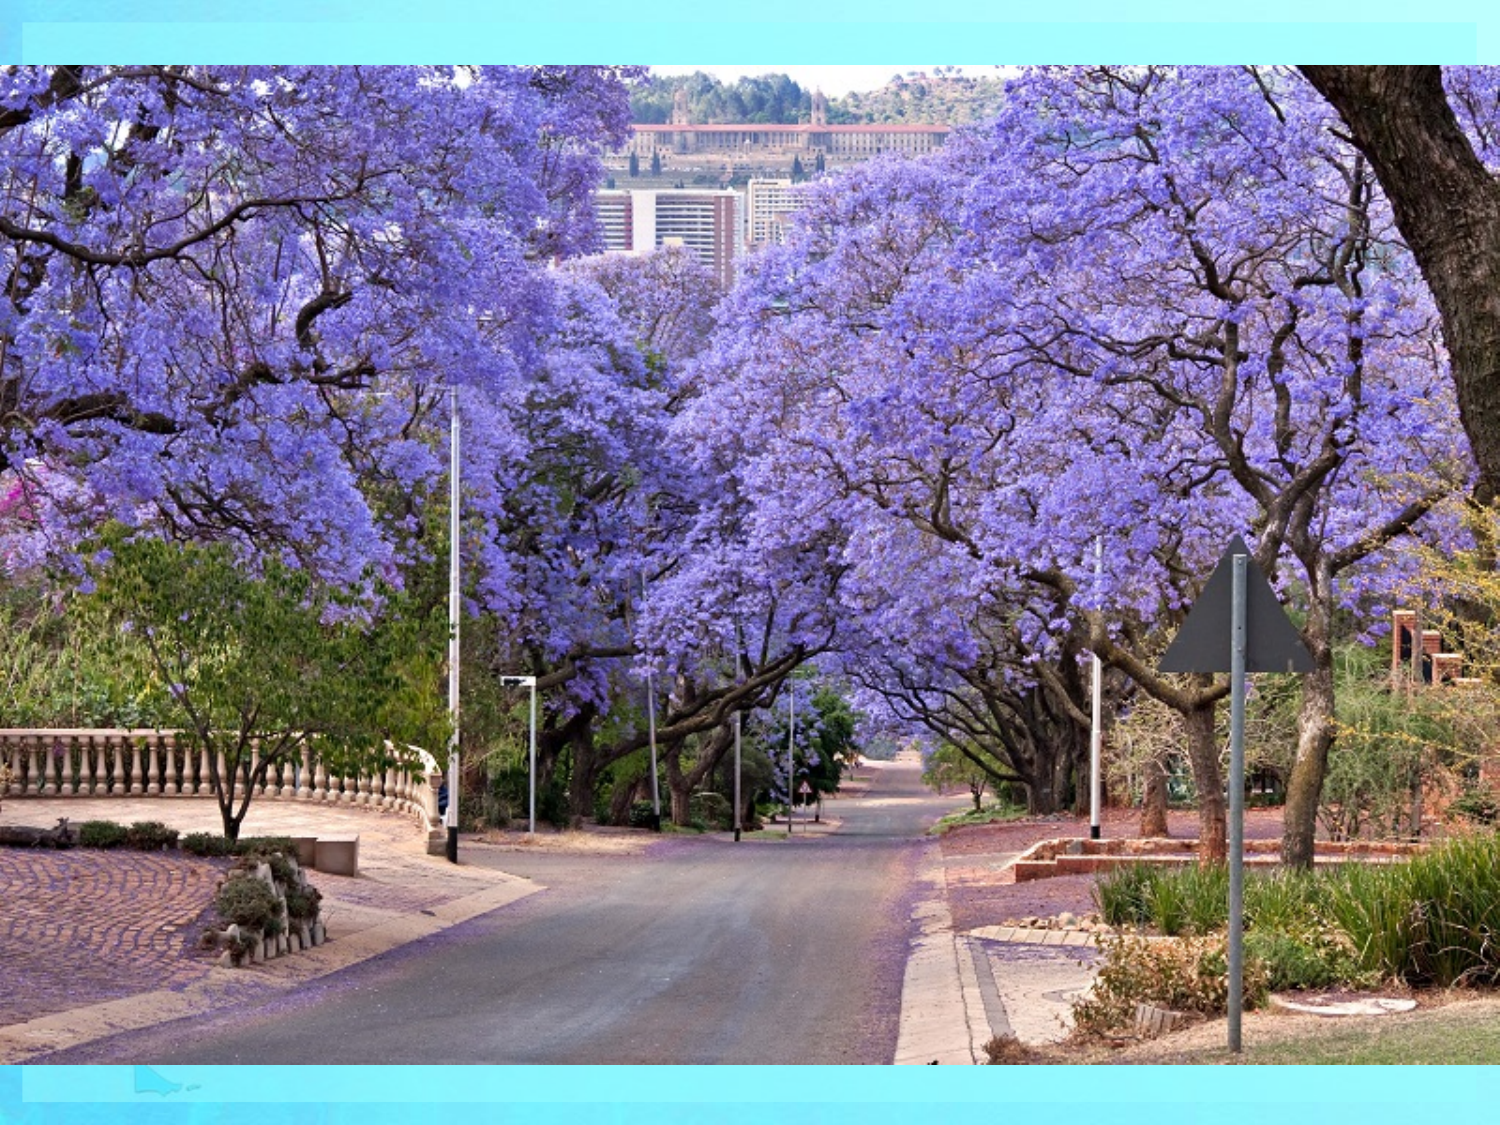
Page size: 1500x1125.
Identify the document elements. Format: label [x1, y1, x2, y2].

picture [0, 1066, 1500, 1125]
picture [0, 0, 1500, 65]
list [0, 65, 1500, 1066]
